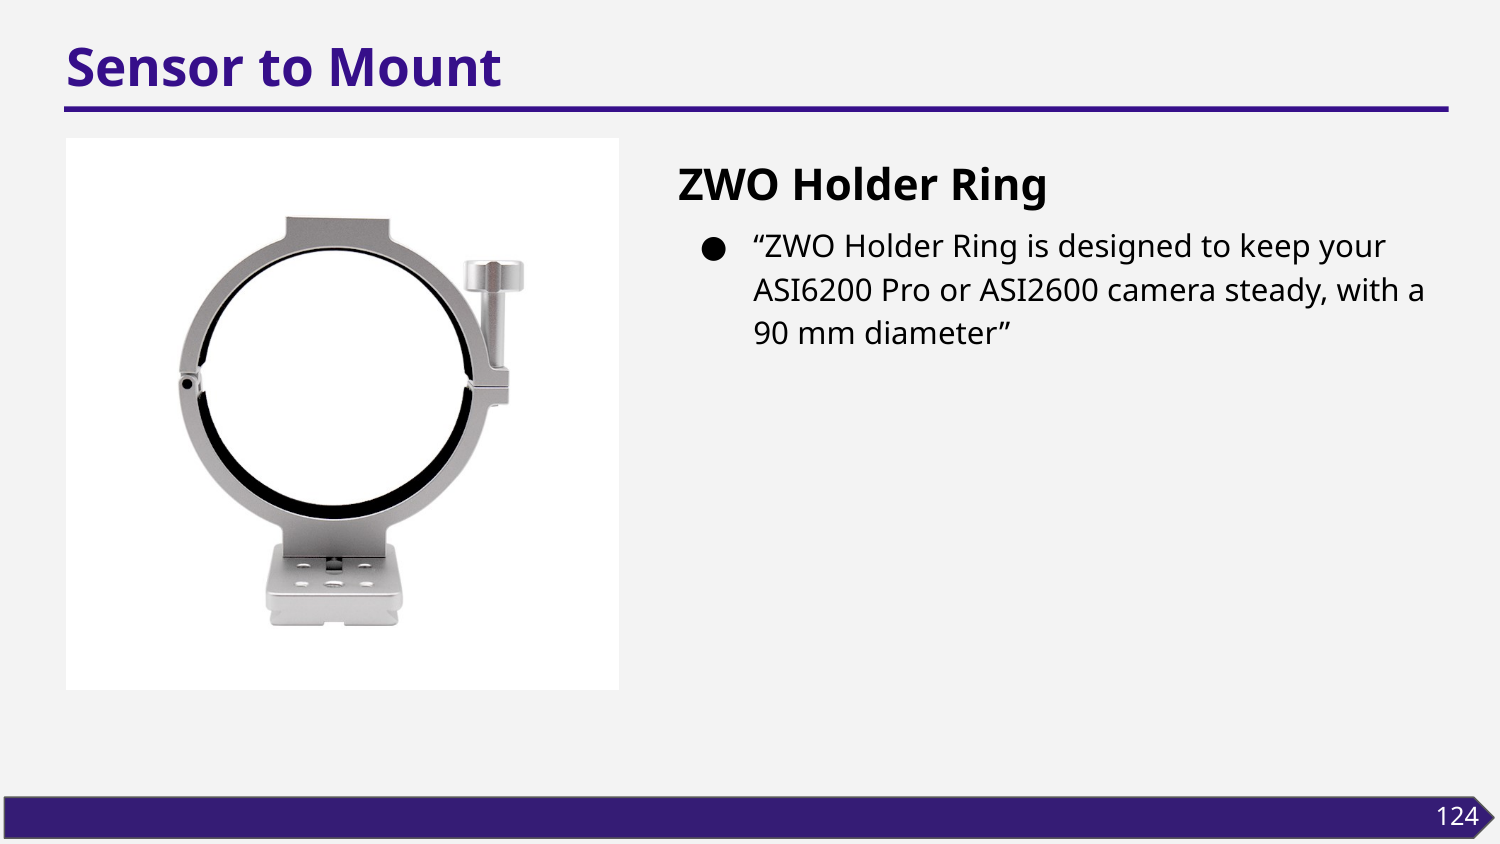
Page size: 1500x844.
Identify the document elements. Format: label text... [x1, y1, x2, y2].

title Sensor to Mount [51, 18, 1449, 112]
picture [66, 138, 620, 691]
slide_number 124 [1404, 785, 1495, 844]
list ZWO Holder Ring “ZWO Holder Ring is designed to keep your ASI6200 Pro or ASI2600 camera steady, with a 90 mm diameter” [663, 120, 1462, 765]
